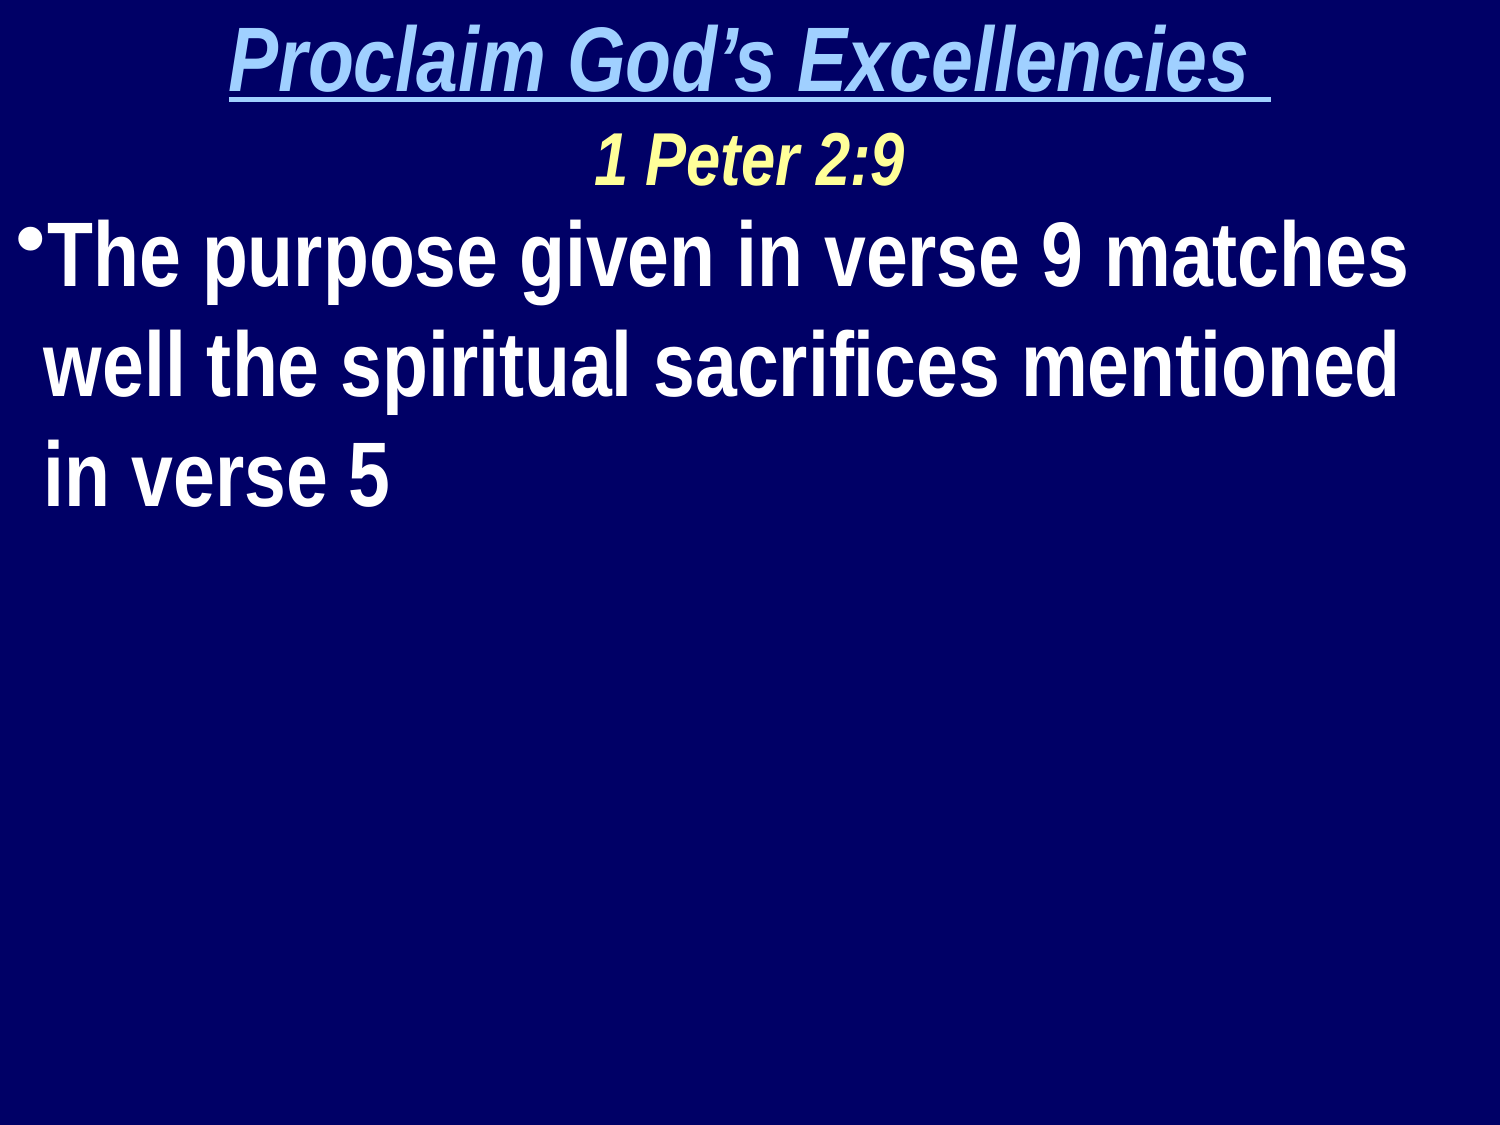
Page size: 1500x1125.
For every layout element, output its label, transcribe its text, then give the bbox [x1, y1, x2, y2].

title Proclaim God’s Excellencies 1 Peter 2:9 [0, 0, 1500, 187]
list The purpose given in verse 9 matches well the spiritual sacrifices mentioned in verse 5 [0, 187, 1500, 1125]
